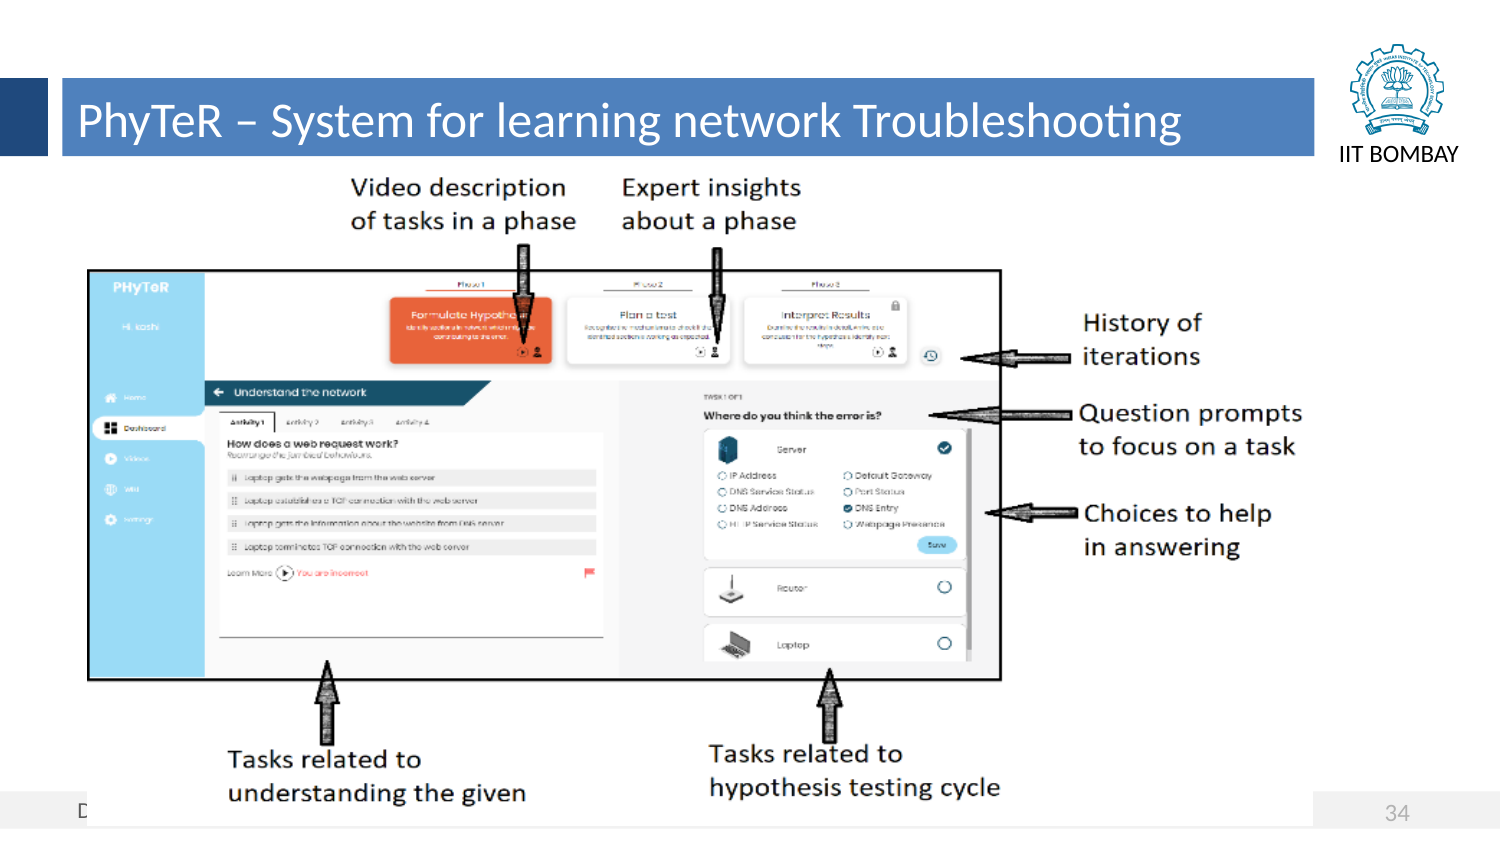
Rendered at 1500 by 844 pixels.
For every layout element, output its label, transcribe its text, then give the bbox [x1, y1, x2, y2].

picture [1374, 126, 1420, 135]
slide_number 34 [1332, 789, 1425, 835]
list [87, 158, 1313, 827]
picture [1350, 44, 1444, 135]
list PhyTeR – System for learning network Troubleshooting [62, 78, 1332, 156]
